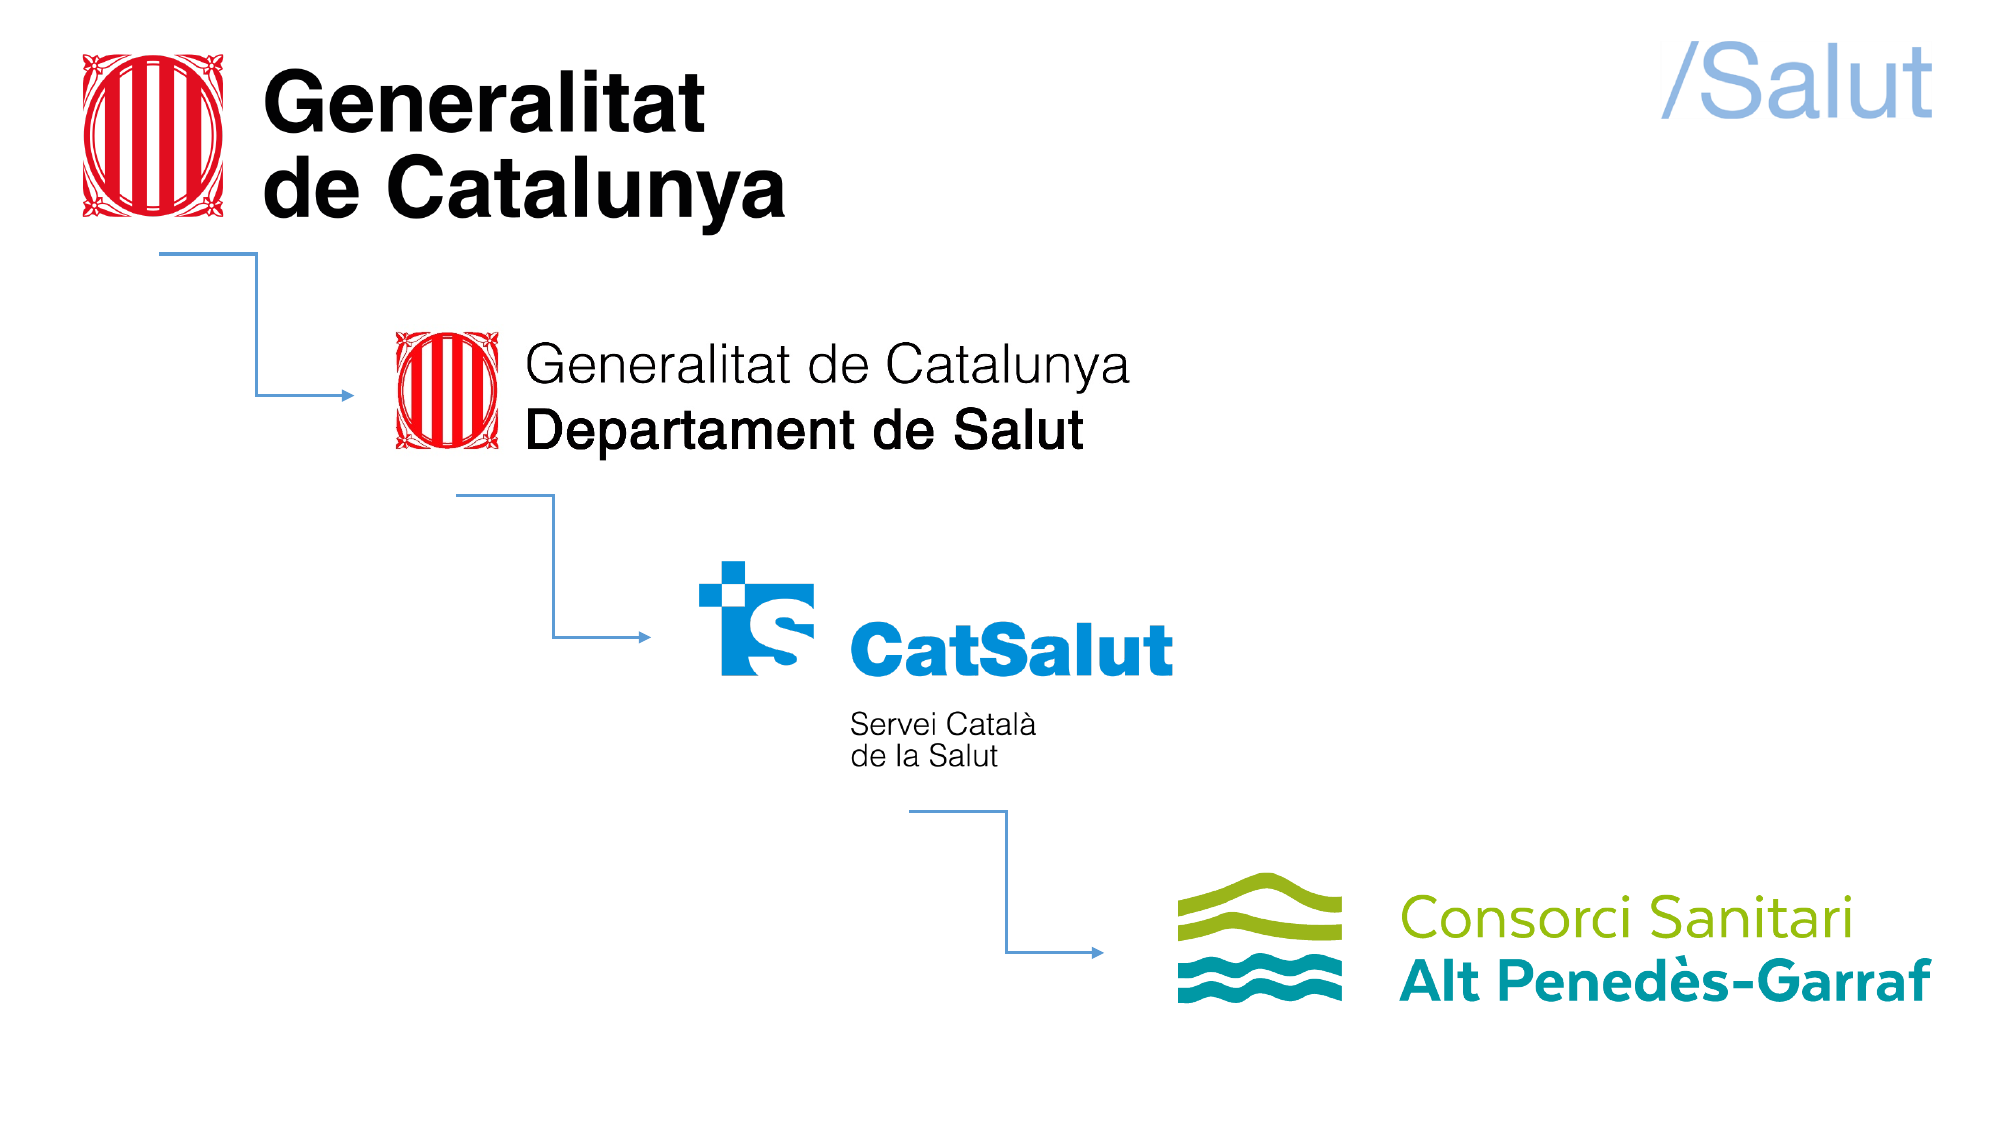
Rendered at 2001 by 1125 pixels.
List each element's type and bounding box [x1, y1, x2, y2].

text_box [159, 254, 355, 396]
text_box [909, 811, 1105, 953]
text_box [456, 495, 652, 638]
picture [698, 559, 1174, 768]
picture [1656, 35, 1942, 125]
picture [383, 324, 1138, 467]
picture [57, 35, 810, 255]
picture [1165, 860, 1942, 1024]
